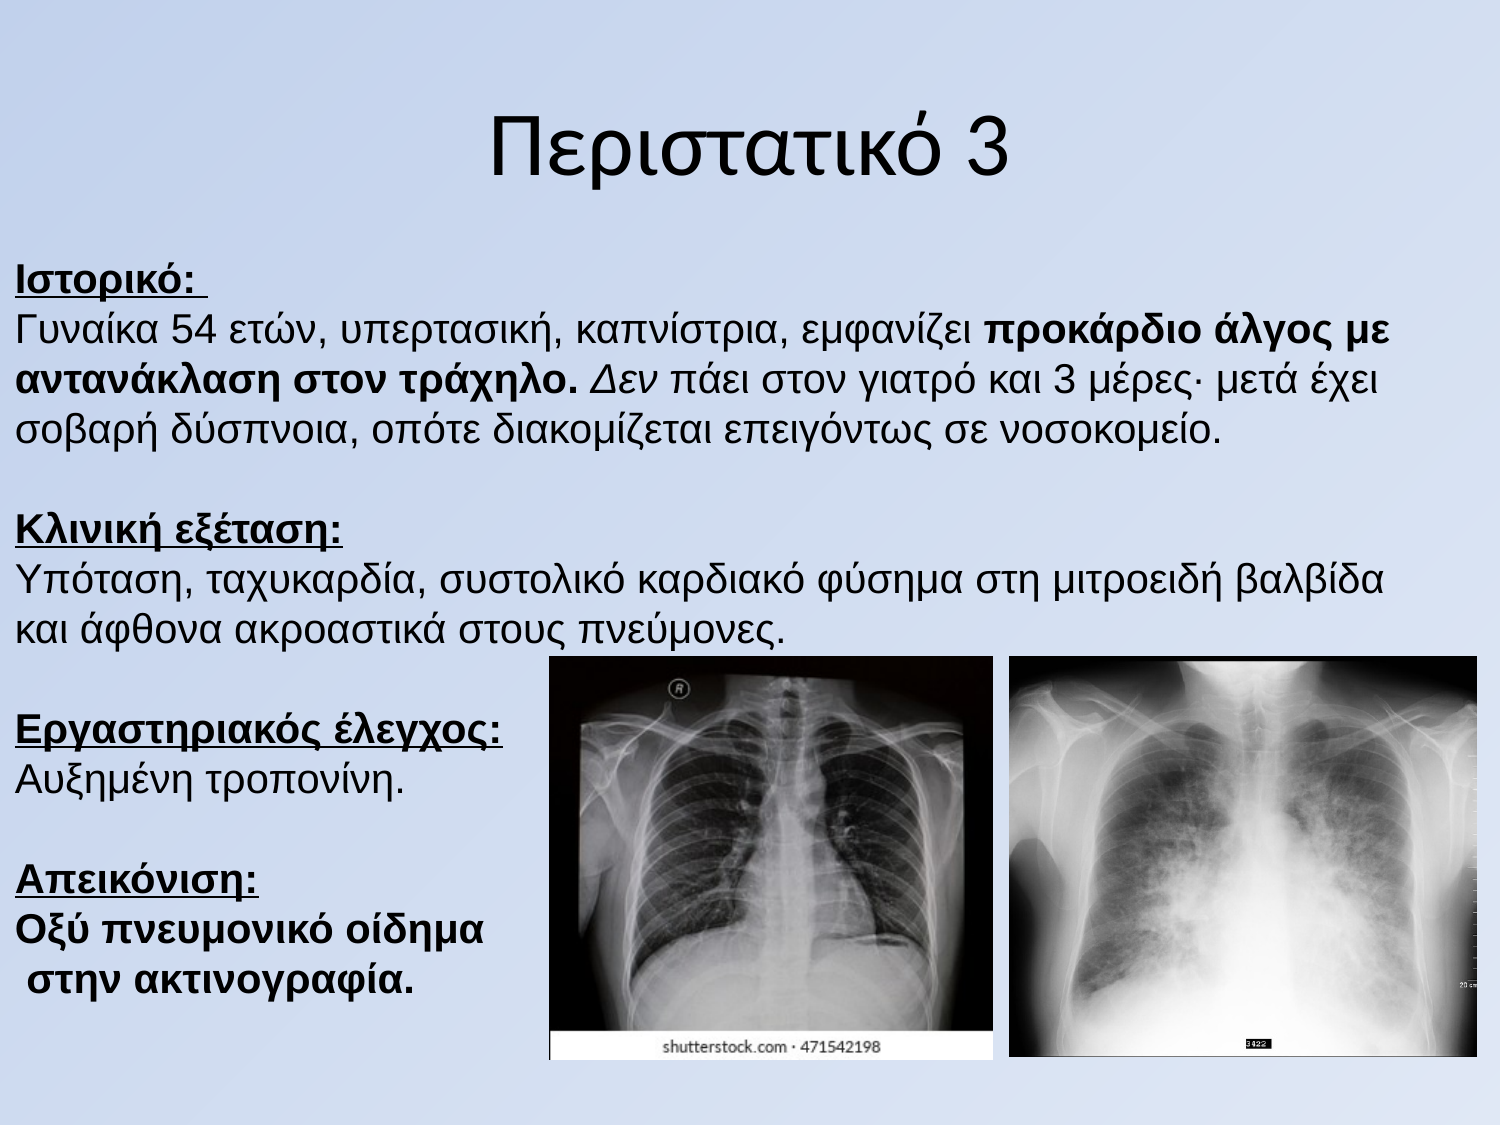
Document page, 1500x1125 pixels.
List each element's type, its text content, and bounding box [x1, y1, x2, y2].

text_box Ιστορικό: Γυναίκα 54 ετών, υπερτασική, καπνίστρια, εμφανίζει προκάρδιο άλγος με αντανάκλαση στον τράχηλο. Δεν πάει στον γιατρό και 3 μέρες∙ μετά έχει σοβαρή δύσπνοια, οπότε διακομίζεται επειγόντως σε νοσοκομείο. Κλινική εξέταση: Υπόταση, ταχυκαρδία, συστολικό καρδιακό φύσημα στη μιτροειδή βαλβίδα και άφθονα ακροαστικά στους πνεύμονες. Εργαστηριακός έλεγχος: Αυξημένη τροπονίνη. Απεικόνιση: Οξύ πνευμονικό οίδημα στην ακτινογραφία. [0, 244, 1459, 1070]
title Περιστατικό 3 [75, 45, 1425, 233]
picture [1009, 656, 1477, 1058]
picture [548, 656, 993, 1061]
